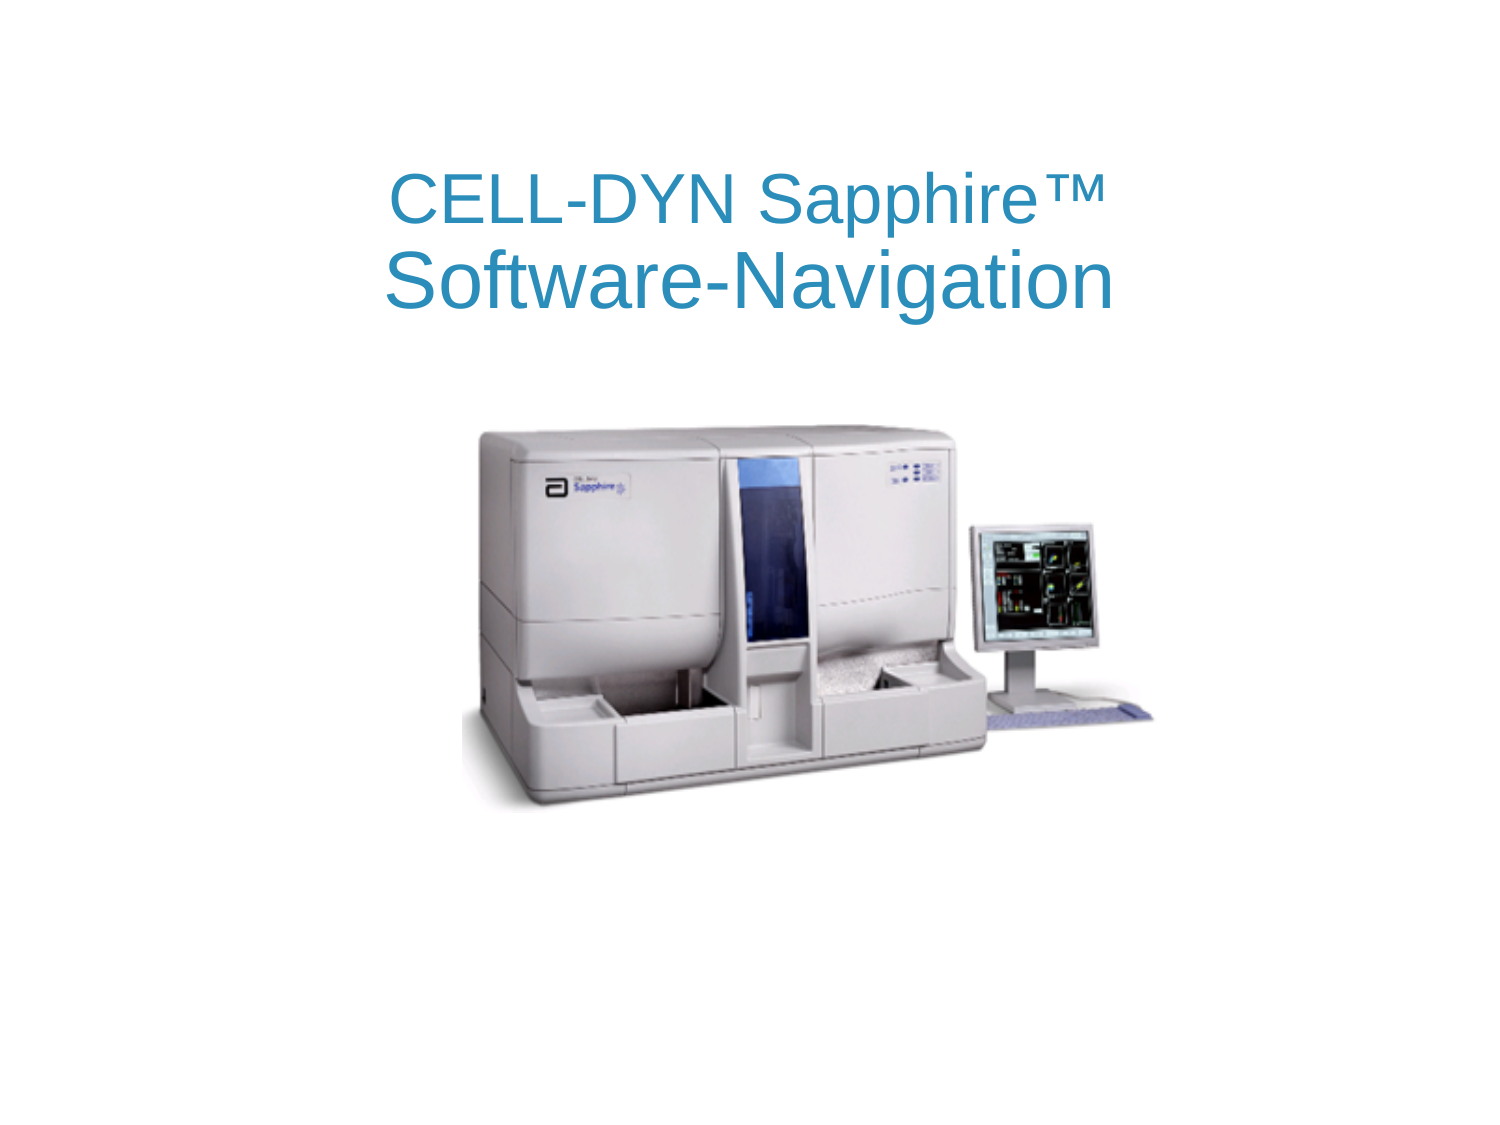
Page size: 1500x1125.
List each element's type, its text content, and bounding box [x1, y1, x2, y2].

picture [462, 424, 1163, 813]
text_box CELL-DYN Sapphire™ Software-Navigation [262, 162, 1238, 288]
